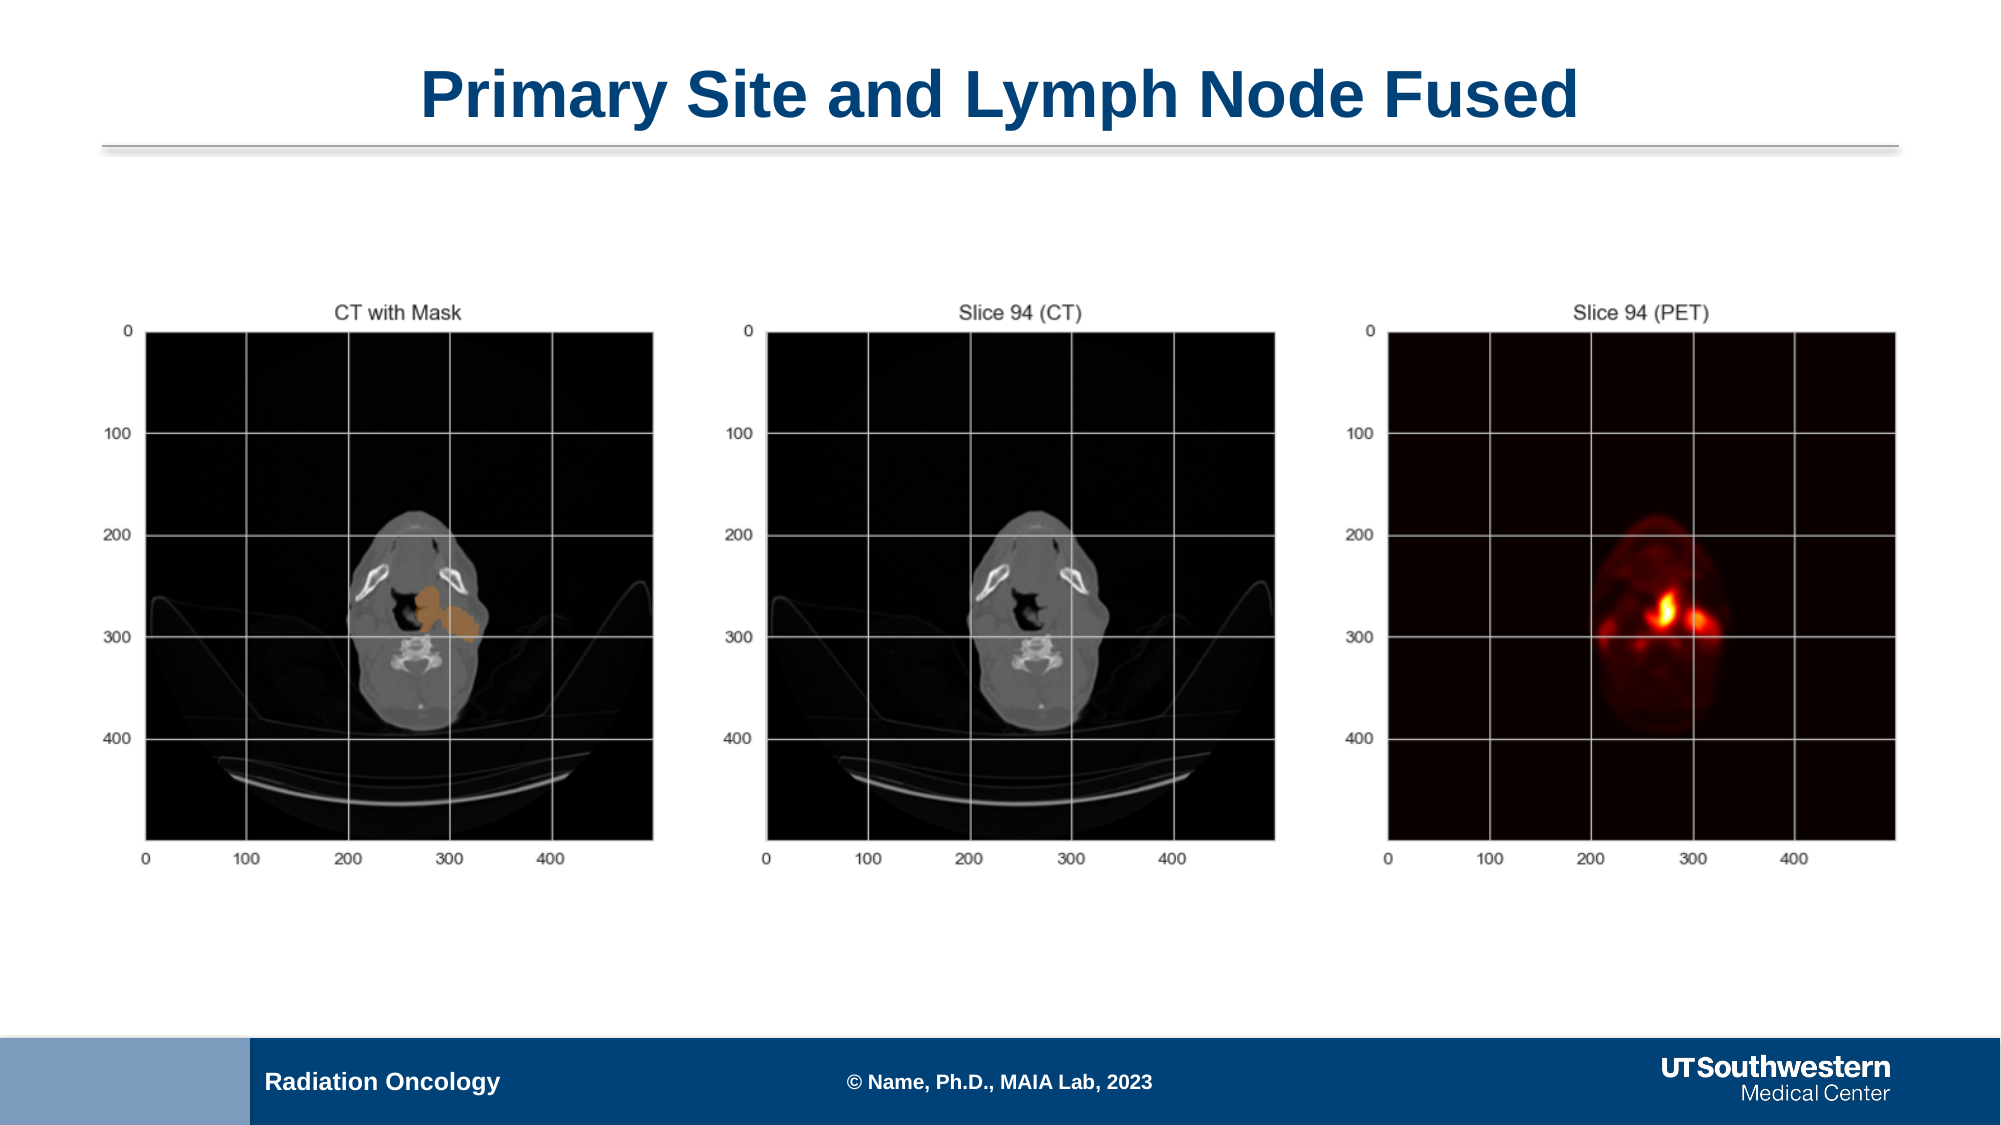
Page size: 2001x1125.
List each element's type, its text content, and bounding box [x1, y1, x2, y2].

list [101, 297, 1900, 876]
title Primary Site and Lymph Node Fused [101, 37, 1899, 131]
footer © Name, Ph.D., MAIA Lab, 2023 [600, 1051, 1400, 1112]
picture [1648, 1043, 1904, 1117]
